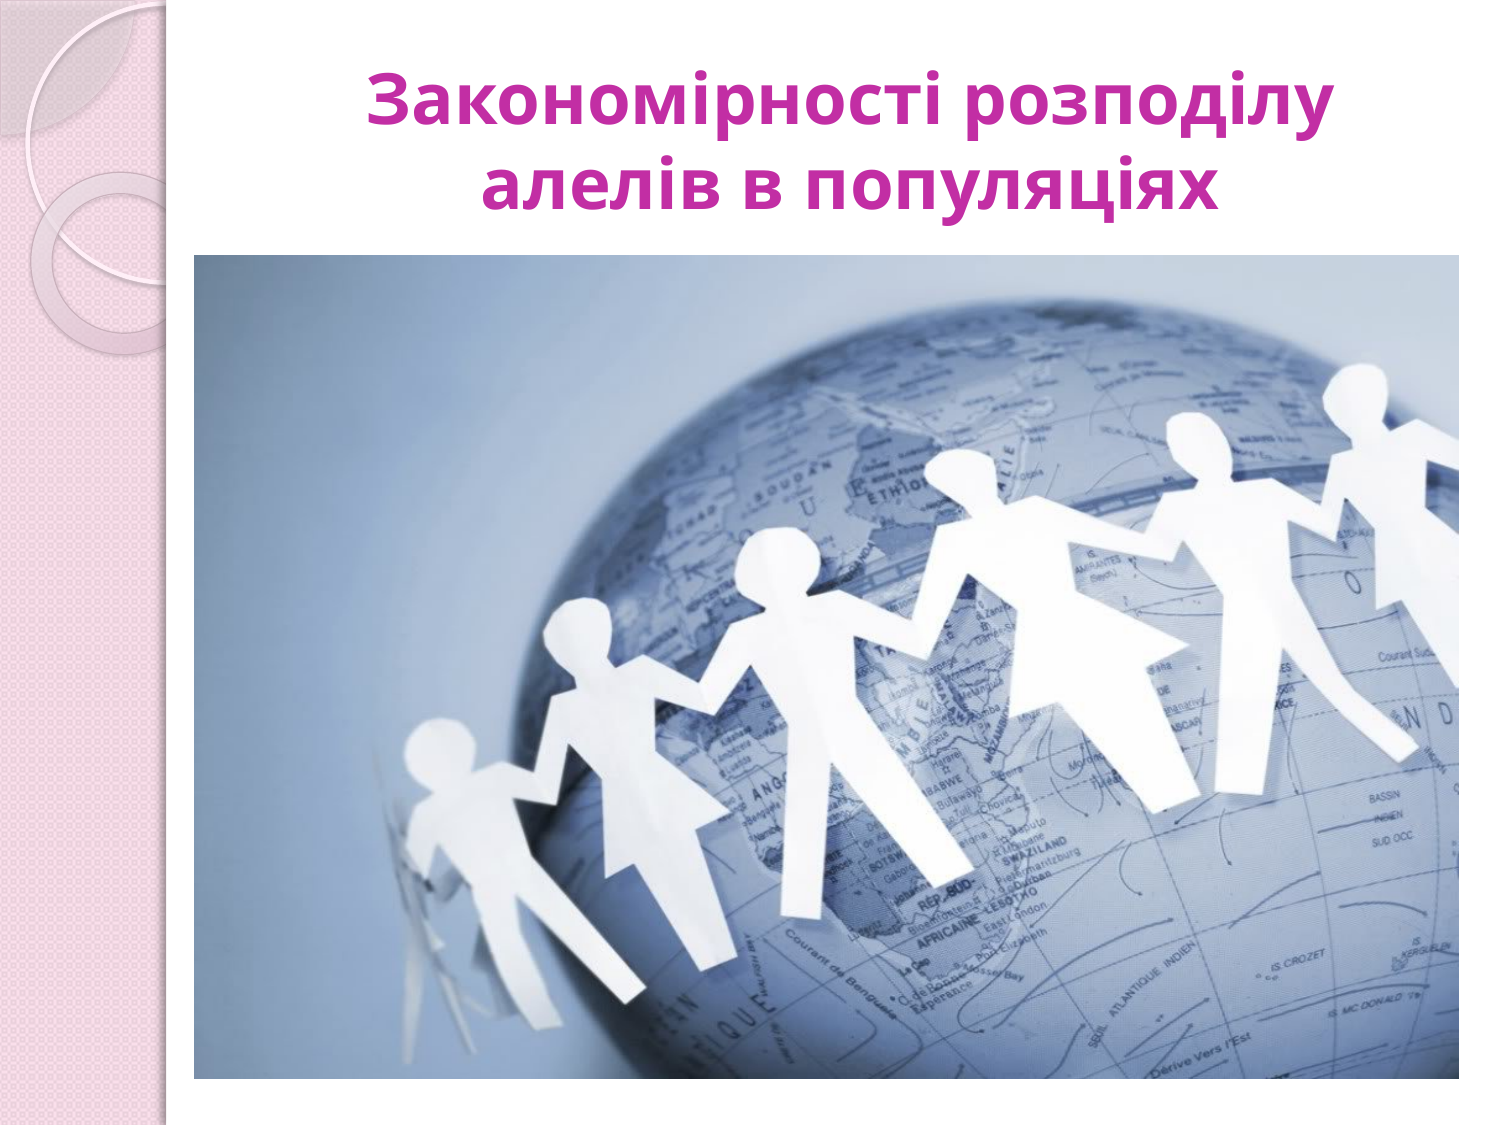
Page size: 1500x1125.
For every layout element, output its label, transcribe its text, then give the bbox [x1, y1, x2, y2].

picture [194, 255, 1459, 1079]
title Закономірності розподілу алелів в популяціях [235, 45, 1466, 233]
